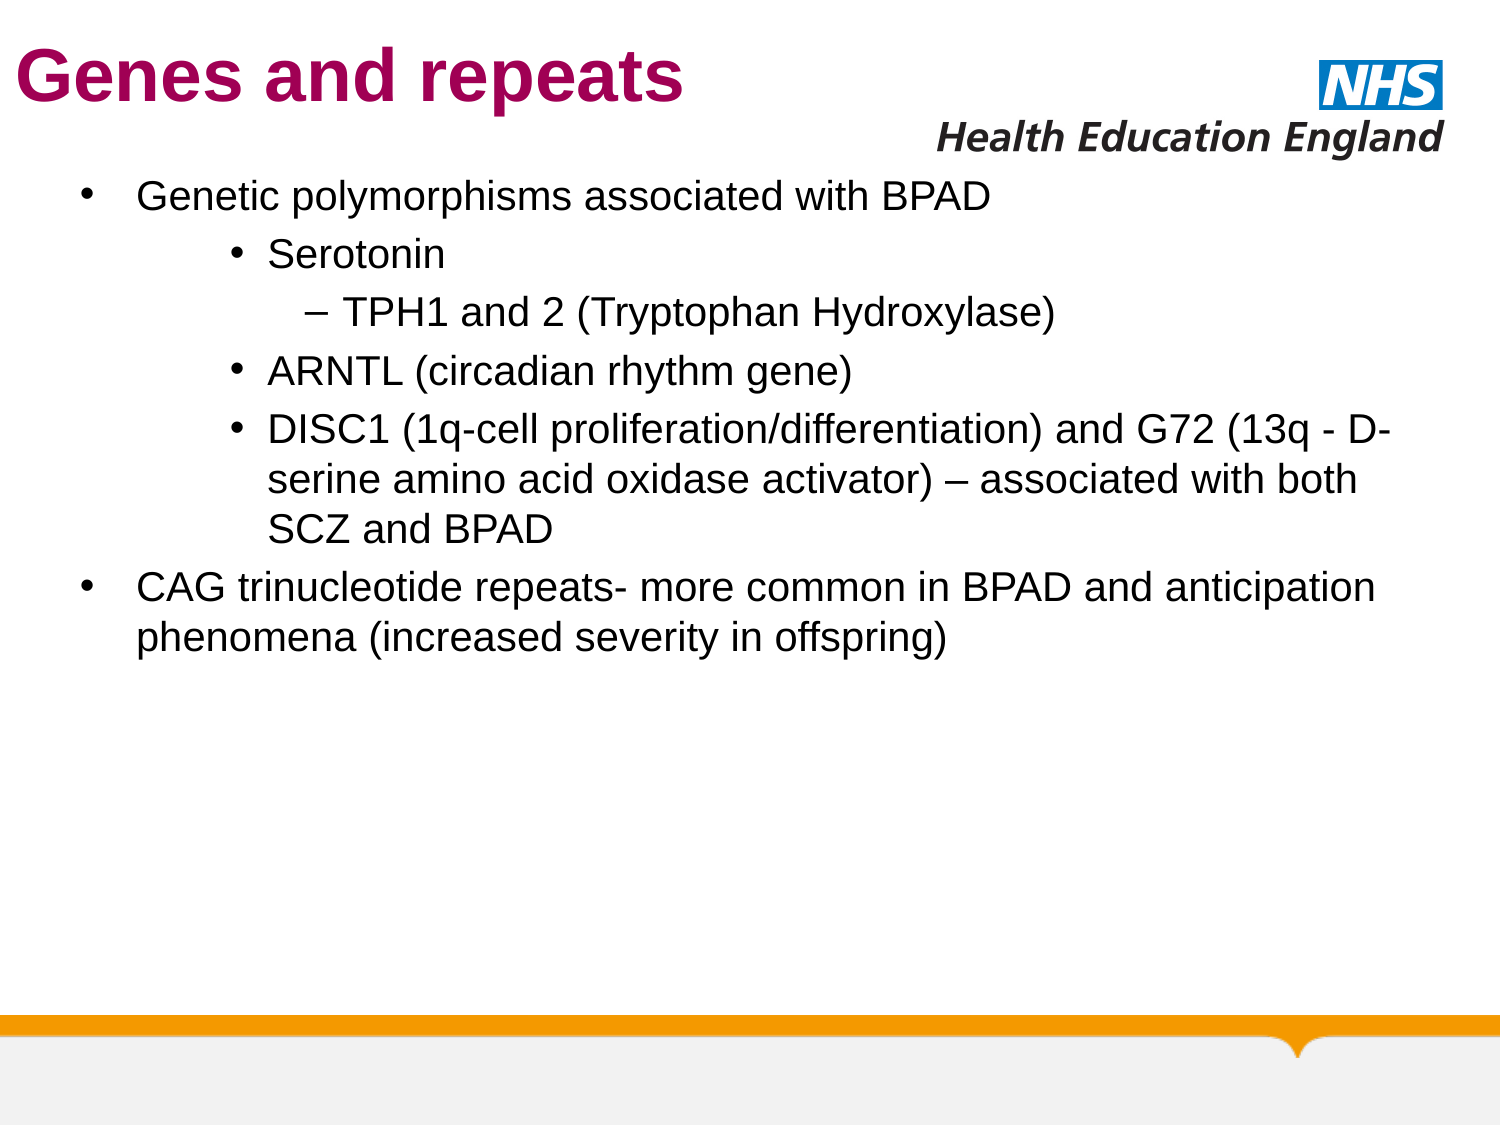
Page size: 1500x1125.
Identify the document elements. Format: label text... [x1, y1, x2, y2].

title Genes and repeats [0, 19, 1500, 185]
list Genetic polymorphisms associated with BPAD Serotonin TPH1 and 2 (Tryptophan Hydroxylase) ARNTL (circadian rhythm gene) DISC1 (1q-cell proliferation/differentiation) and G72 (13q - D-serine amino acid oxidase activator) – associated with both SCZ and BPAD CAG trinucleotide repeats- more common in BPAD and anticipation phenomena (increased severity in offspring) [64, 160, 1436, 870]
